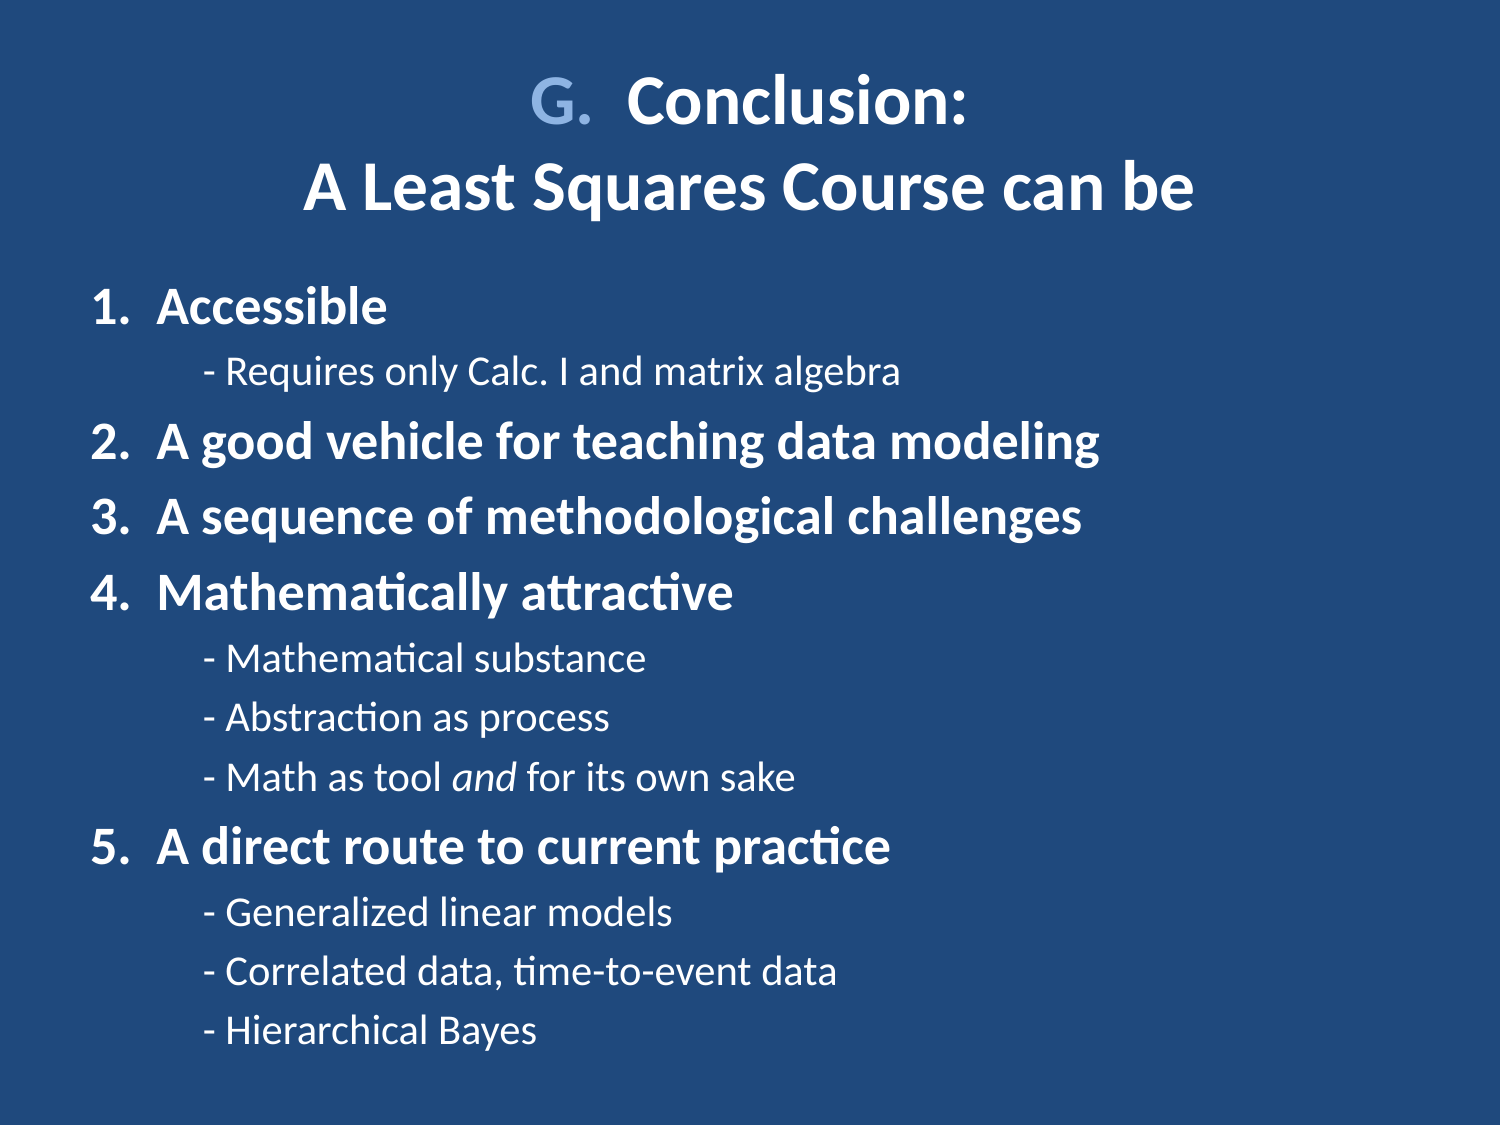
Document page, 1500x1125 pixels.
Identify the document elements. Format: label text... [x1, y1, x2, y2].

list 1. Accessible - Requires only Calc. I and matrix algebra 2. A good vehicle for teaching data modeling 3. A sequence of methodological challenges 4. Mathematically attractive - Mathematical substance - Abstraction as process - Math as tool and for its own sake 5. A direct route to current practice - Generalized linear models - Correlated data, time-to-event data - Hierarchical Bayes [75, 262, 1425, 1075]
title G. Conclusion: A Least Squares Course can be [75, 45, 1425, 233]
